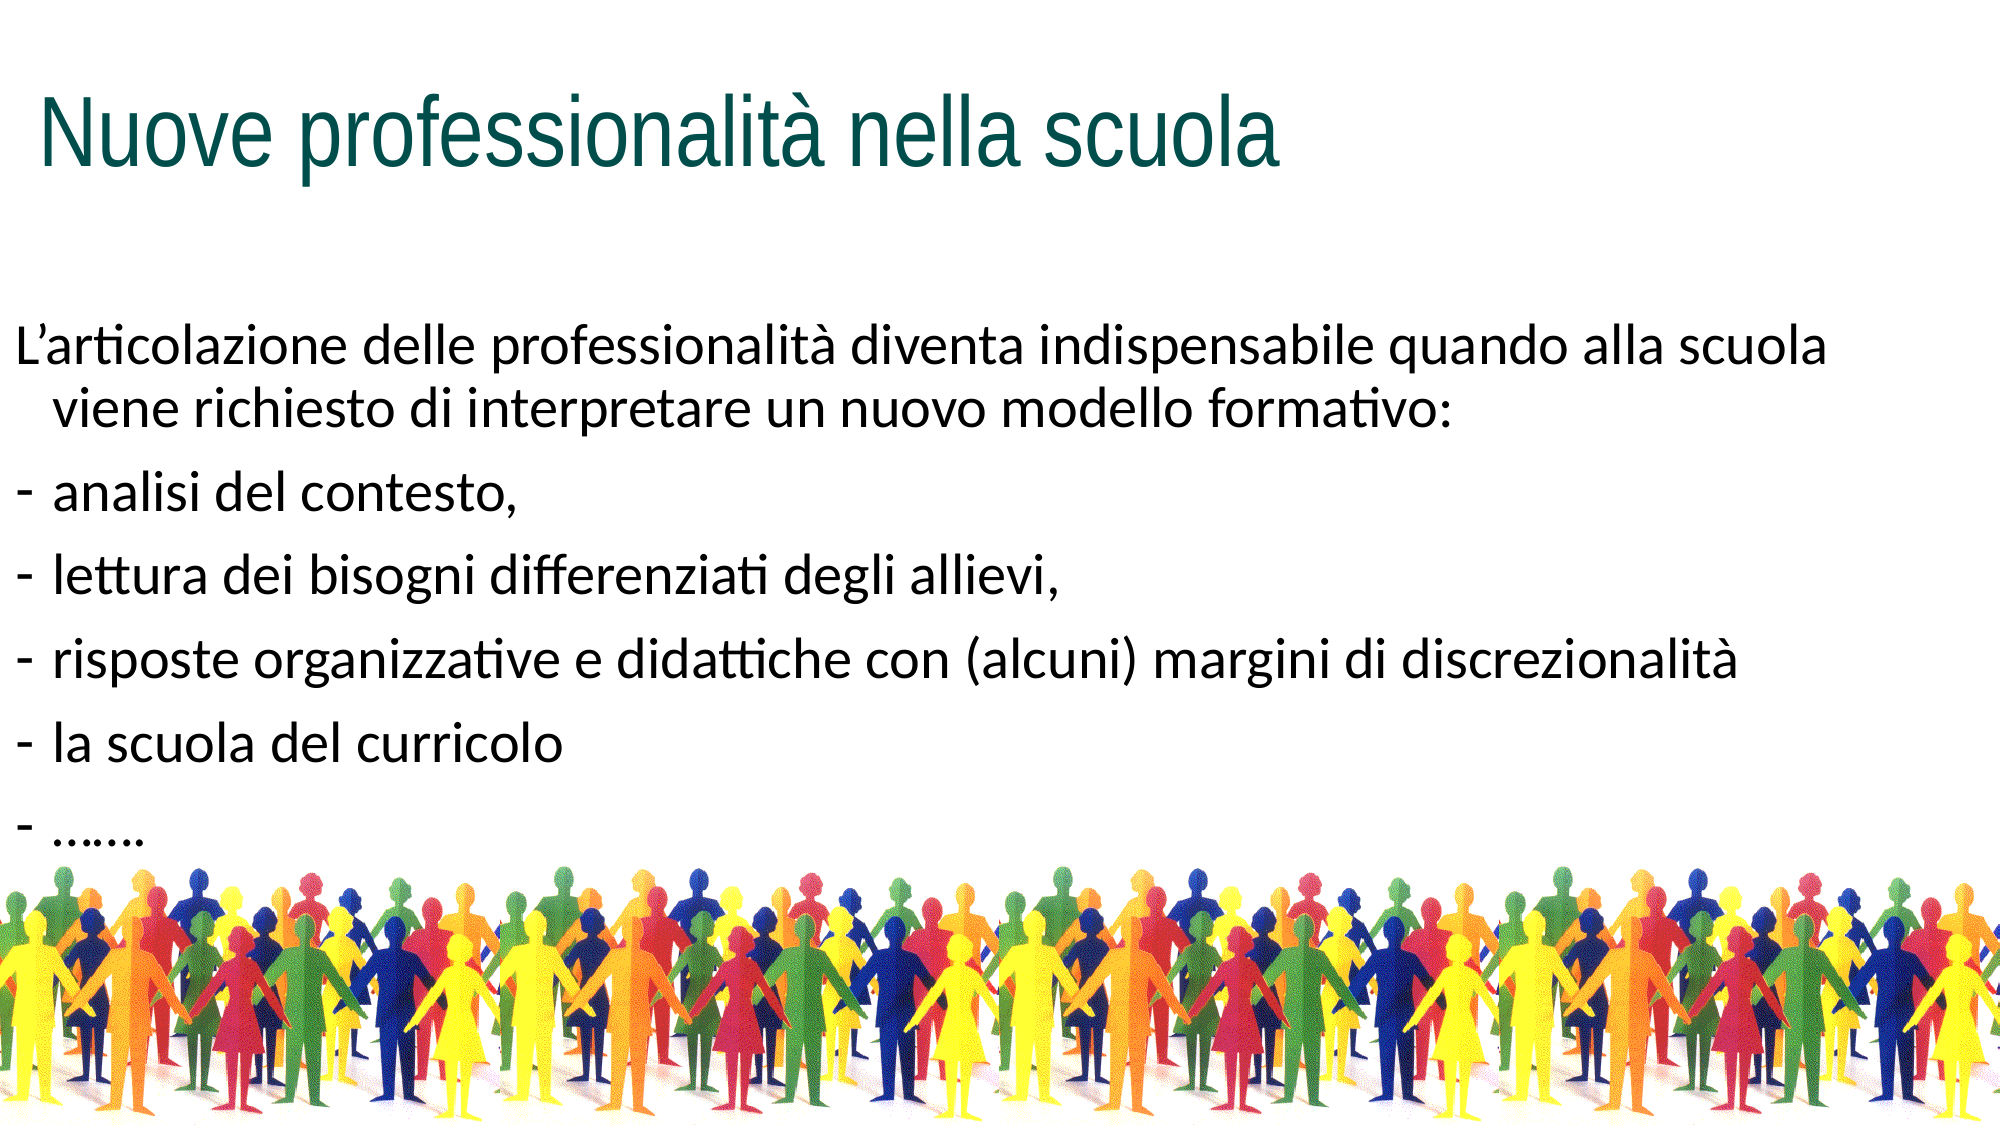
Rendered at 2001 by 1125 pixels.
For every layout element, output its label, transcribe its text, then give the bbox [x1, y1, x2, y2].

title Nuove professionalità nella scuola [23, 0, 1674, 268]
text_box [0, 857, 2000, 1125]
list L’articolazione delle professionalità diventa indispensabile quando alla scuola viene richiesto di interpretare un nuovo modello formativo: analisi del contesto, lettura dei bisogni differenziati degli allievi, risposte organizzative e didattiche con (alcuni) margini di discrezionalità la scuola del curricolo ……. [0, 306, 1863, 857]
